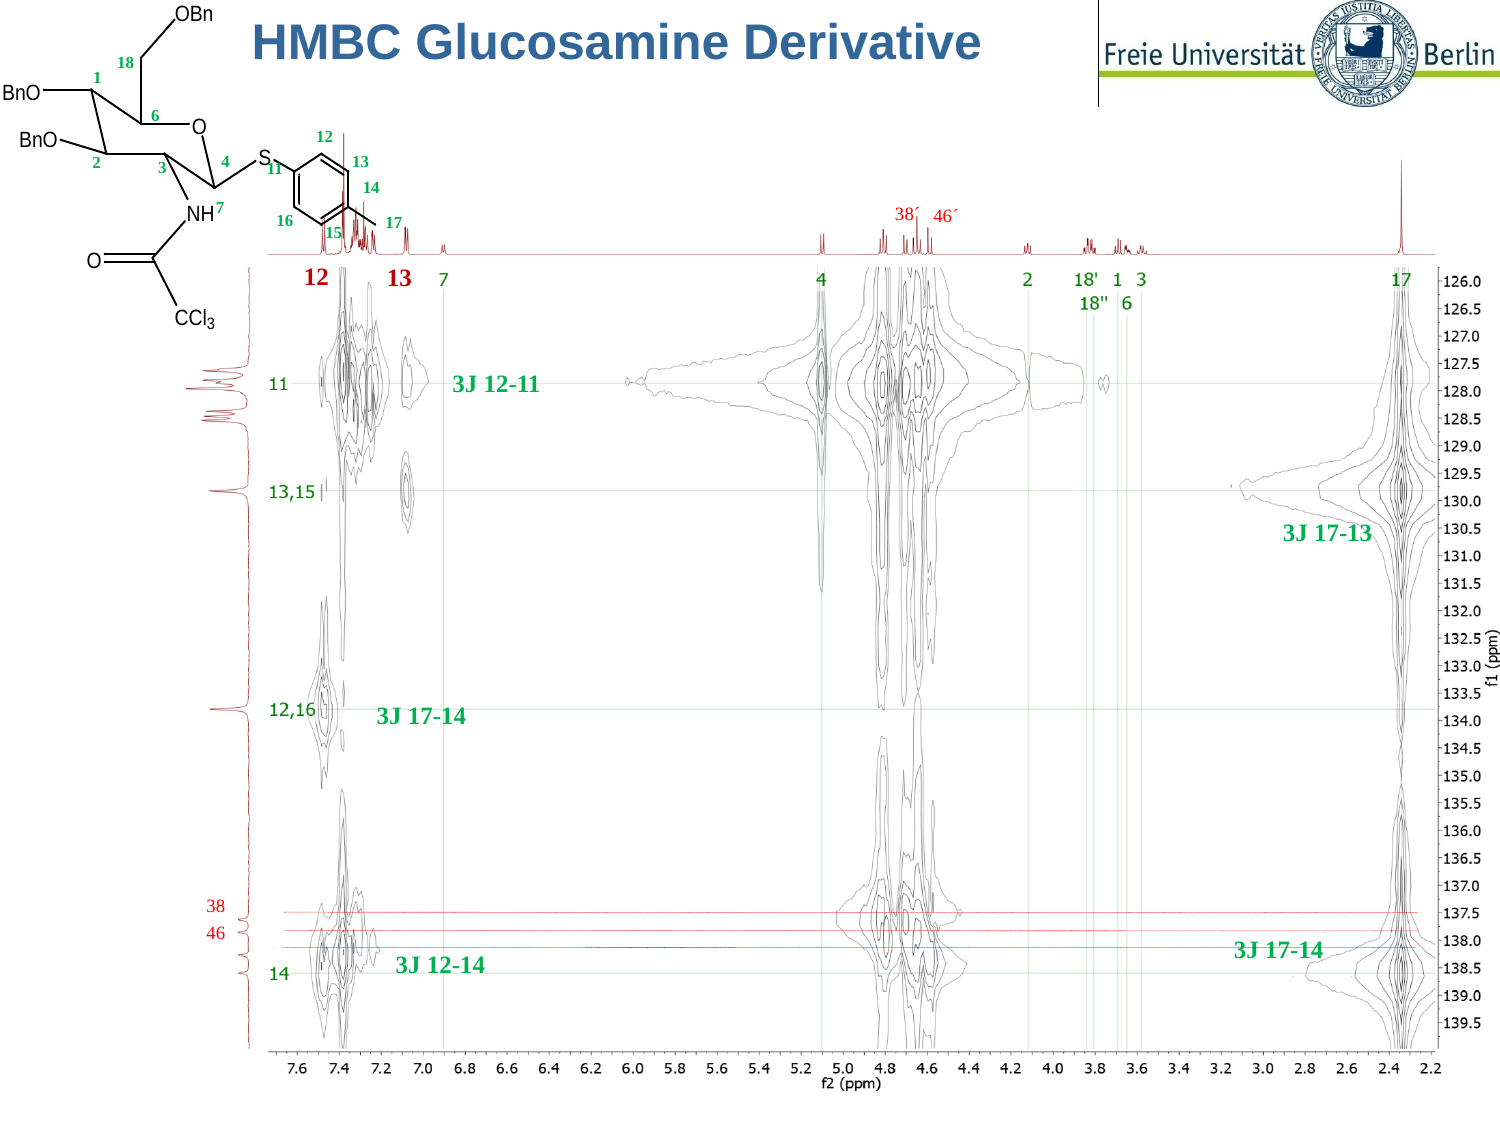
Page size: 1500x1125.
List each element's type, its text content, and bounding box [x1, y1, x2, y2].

text_box HMBC Glucosamine Derivative [436, 0, 1082, 79]
picture [1098, 0, 1500, 107]
picture [50, 121, 1500, 1091]
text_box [0, 0, 435, 332]
